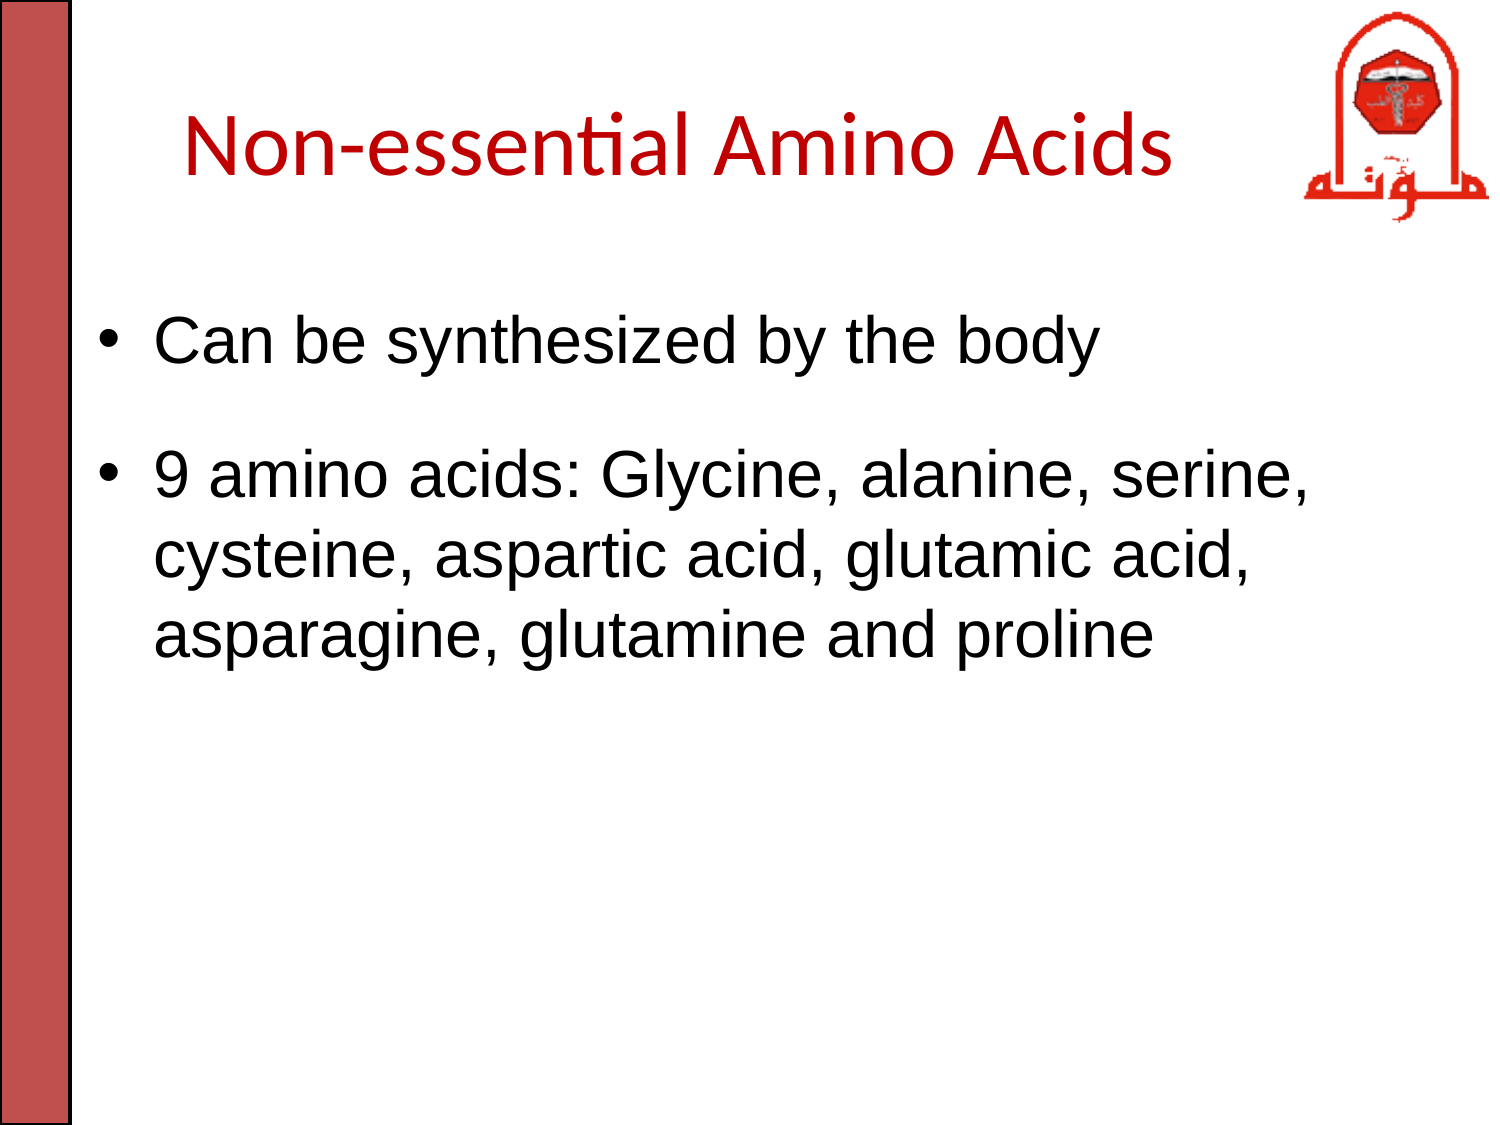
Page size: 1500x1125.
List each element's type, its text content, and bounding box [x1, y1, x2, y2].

text_box [0, 0, 72, 1125]
picture [1300, 9, 1489, 223]
list Can be synthesized by the body 9 amino acids: Glycine, alanine, serine, cysteine, aspartic acid, glutamic acid, asparagine, glutamine and proline [82, 210, 1454, 1125]
title Non-essential Amino Acids [72, 45, 1295, 233]
